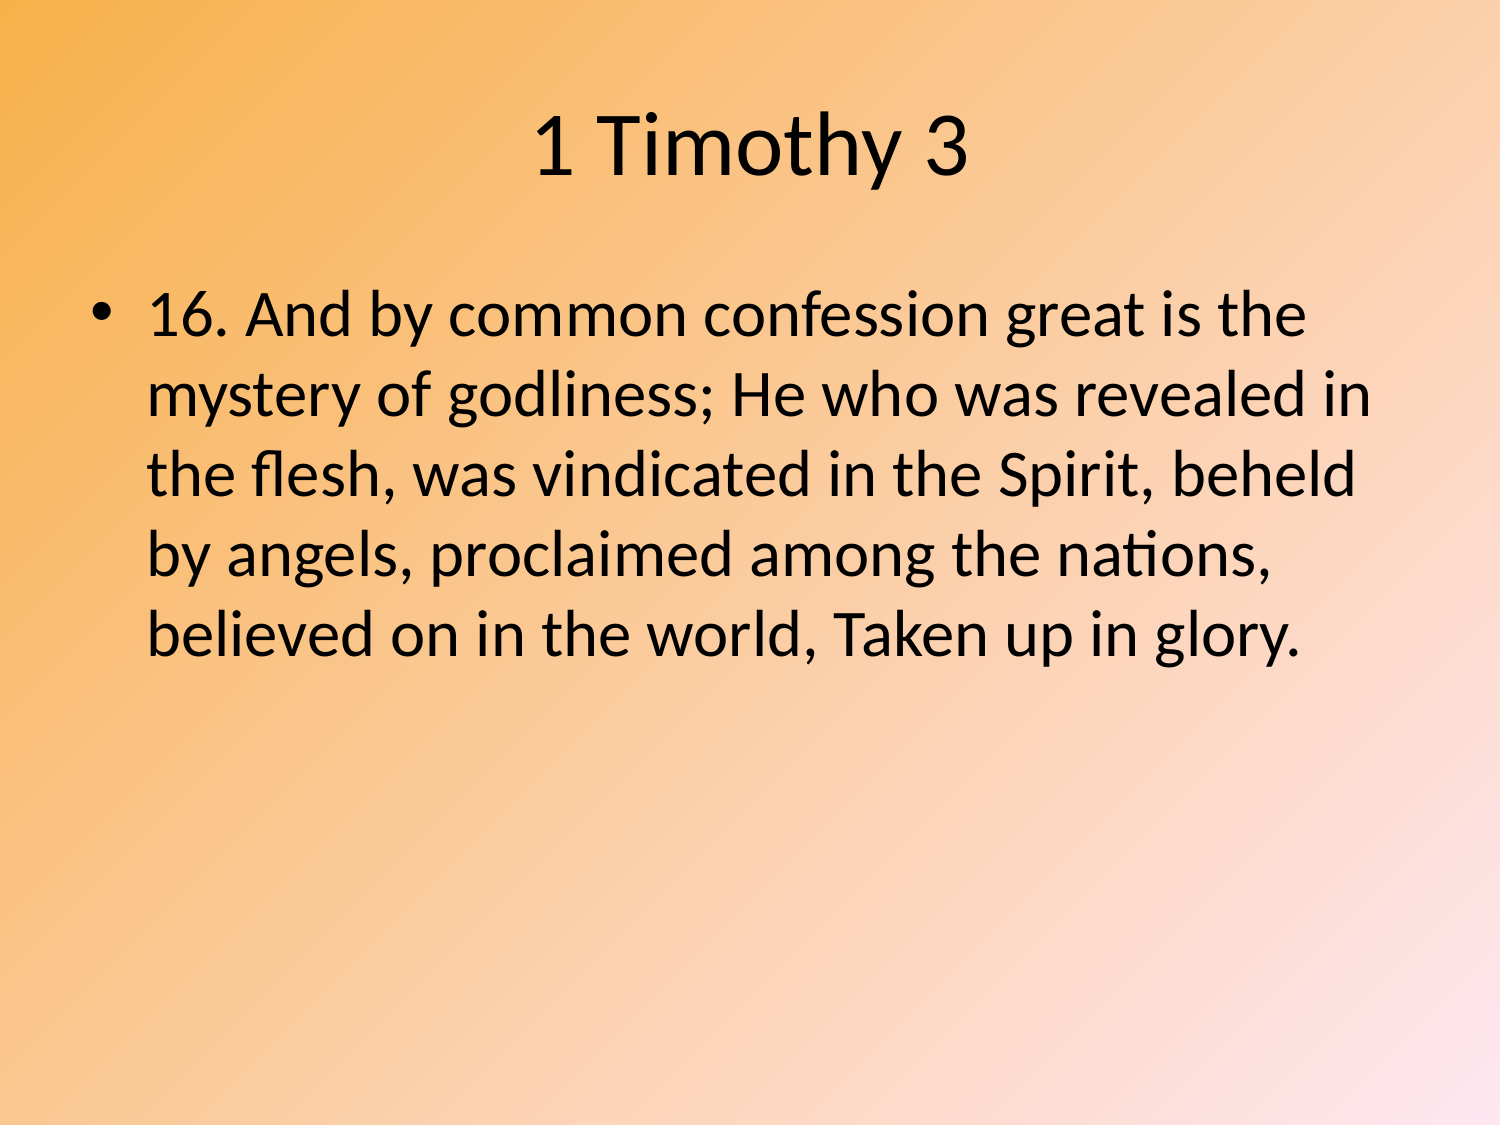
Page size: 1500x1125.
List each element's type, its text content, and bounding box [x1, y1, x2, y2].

list 16. And by common confession great is the mystery of godliness; He who was revealed in the flesh, was vindicated in the Spirit, beheld by angels, proclaimed among the nations, believed on in the world, Taken up in glory. [75, 262, 1425, 1005]
title 1 Timothy 3 [75, 45, 1425, 233]
